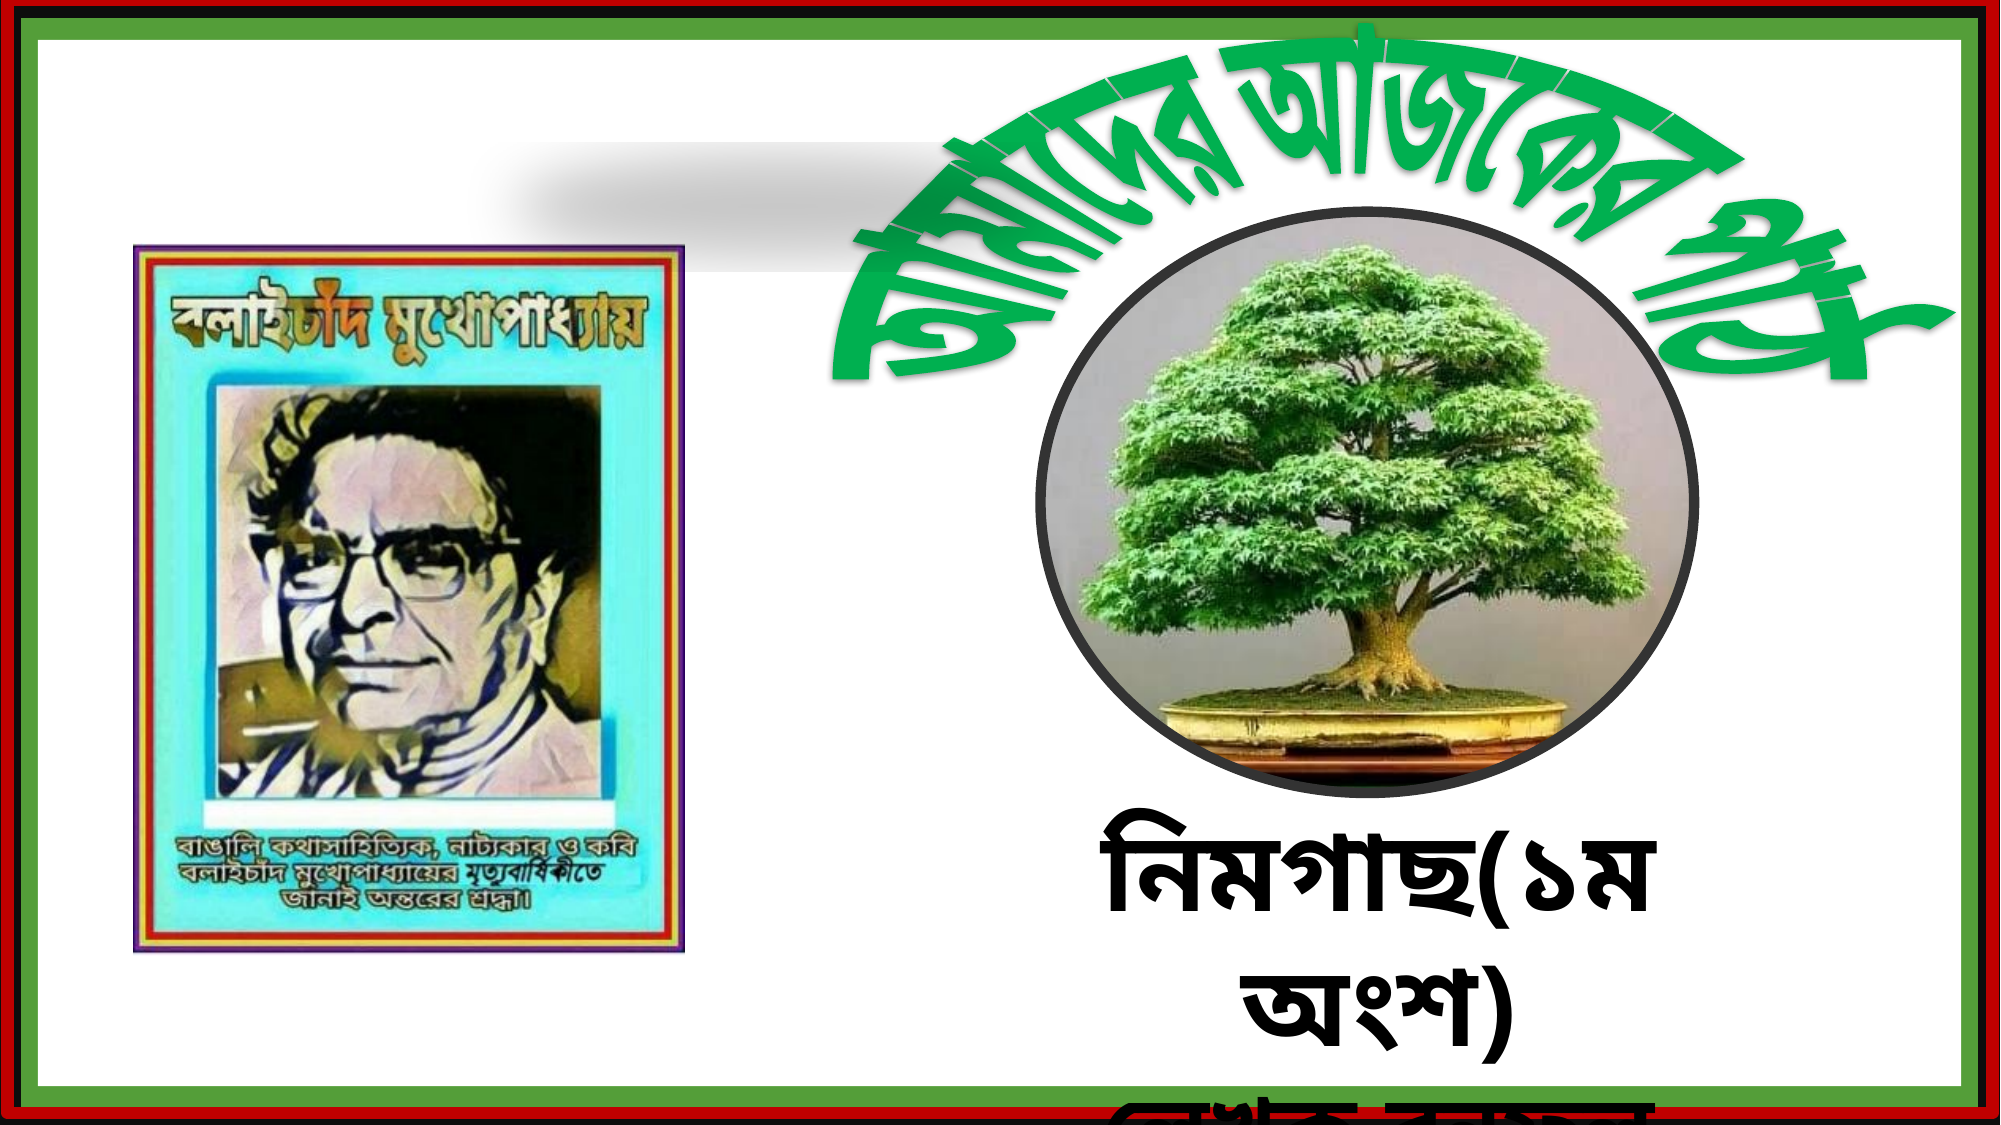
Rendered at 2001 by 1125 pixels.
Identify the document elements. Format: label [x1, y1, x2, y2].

picture [133, 242, 685, 957]
text_box [0, 0, 2000, 1125]
picture [1040, 211, 1695, 794]
